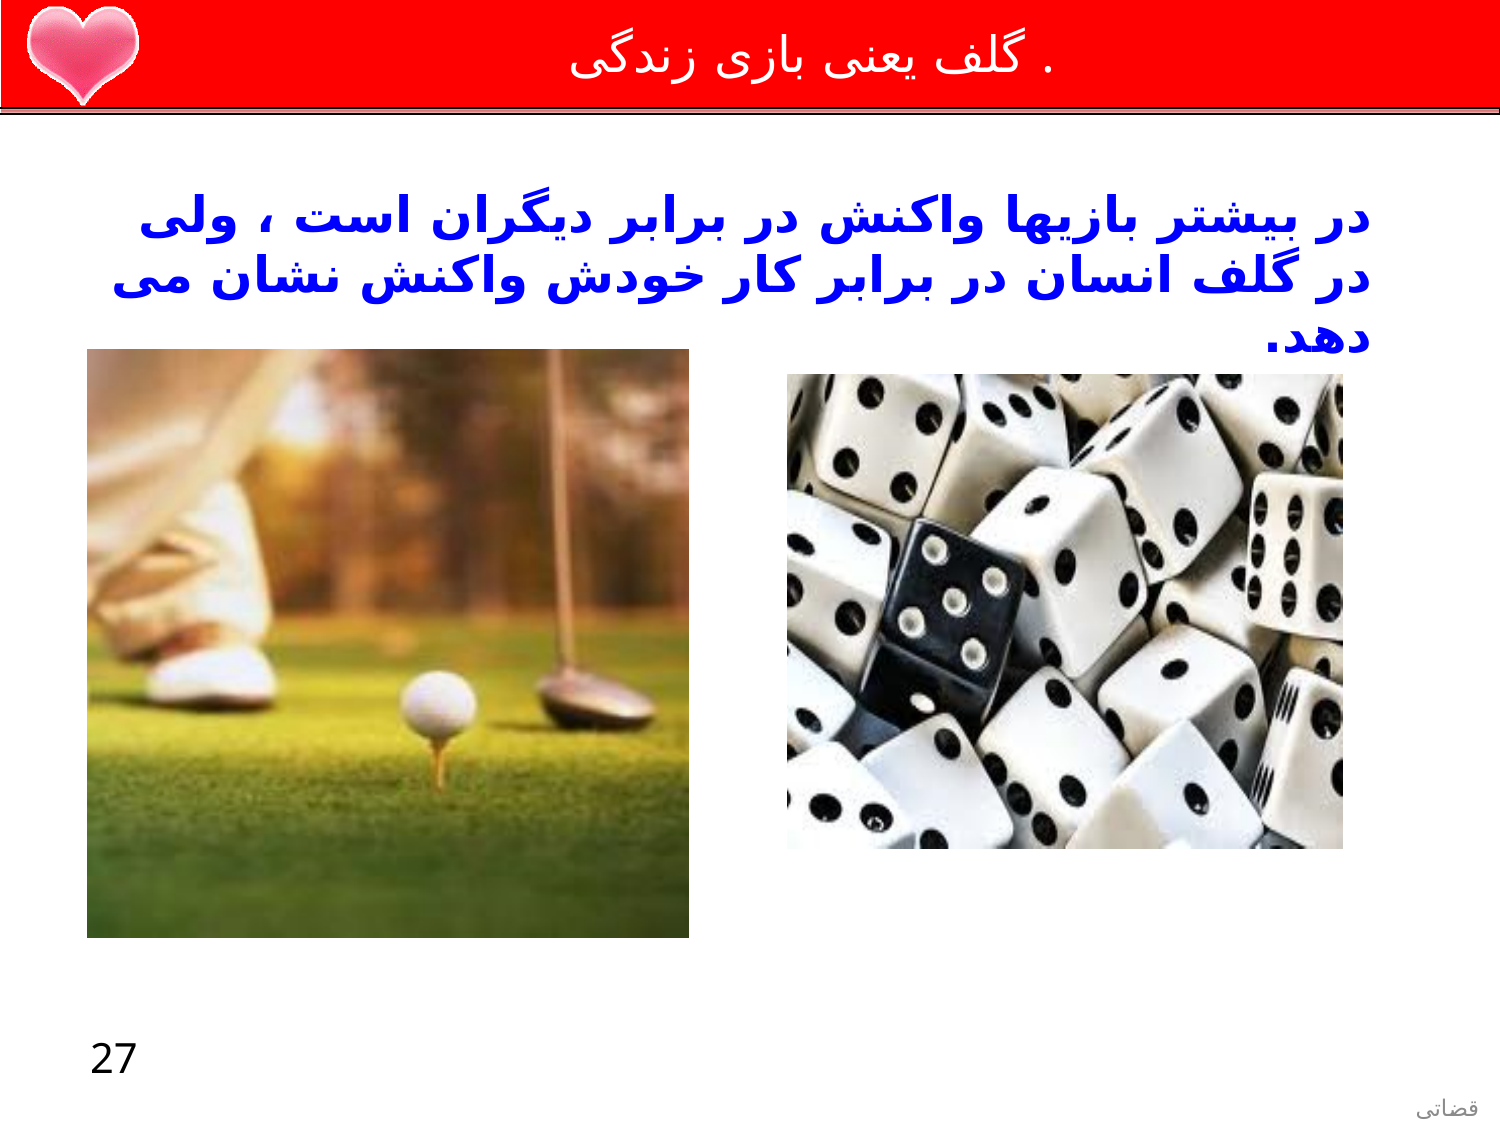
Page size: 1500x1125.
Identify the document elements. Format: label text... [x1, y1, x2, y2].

list در بیشتر بازیها واکنش در برابر دیگران است ، ولی در گلف انسان در برابر کار خودش واکنش نشان می دهد. [87, 174, 1388, 329]
picture [0, 0, 165, 138]
slide_number 27 [74, 1024, 426, 1103]
text_box گلف یعنی بازی زندگی . [130, 14, 1493, 90]
picture [87, 349, 1343, 938]
